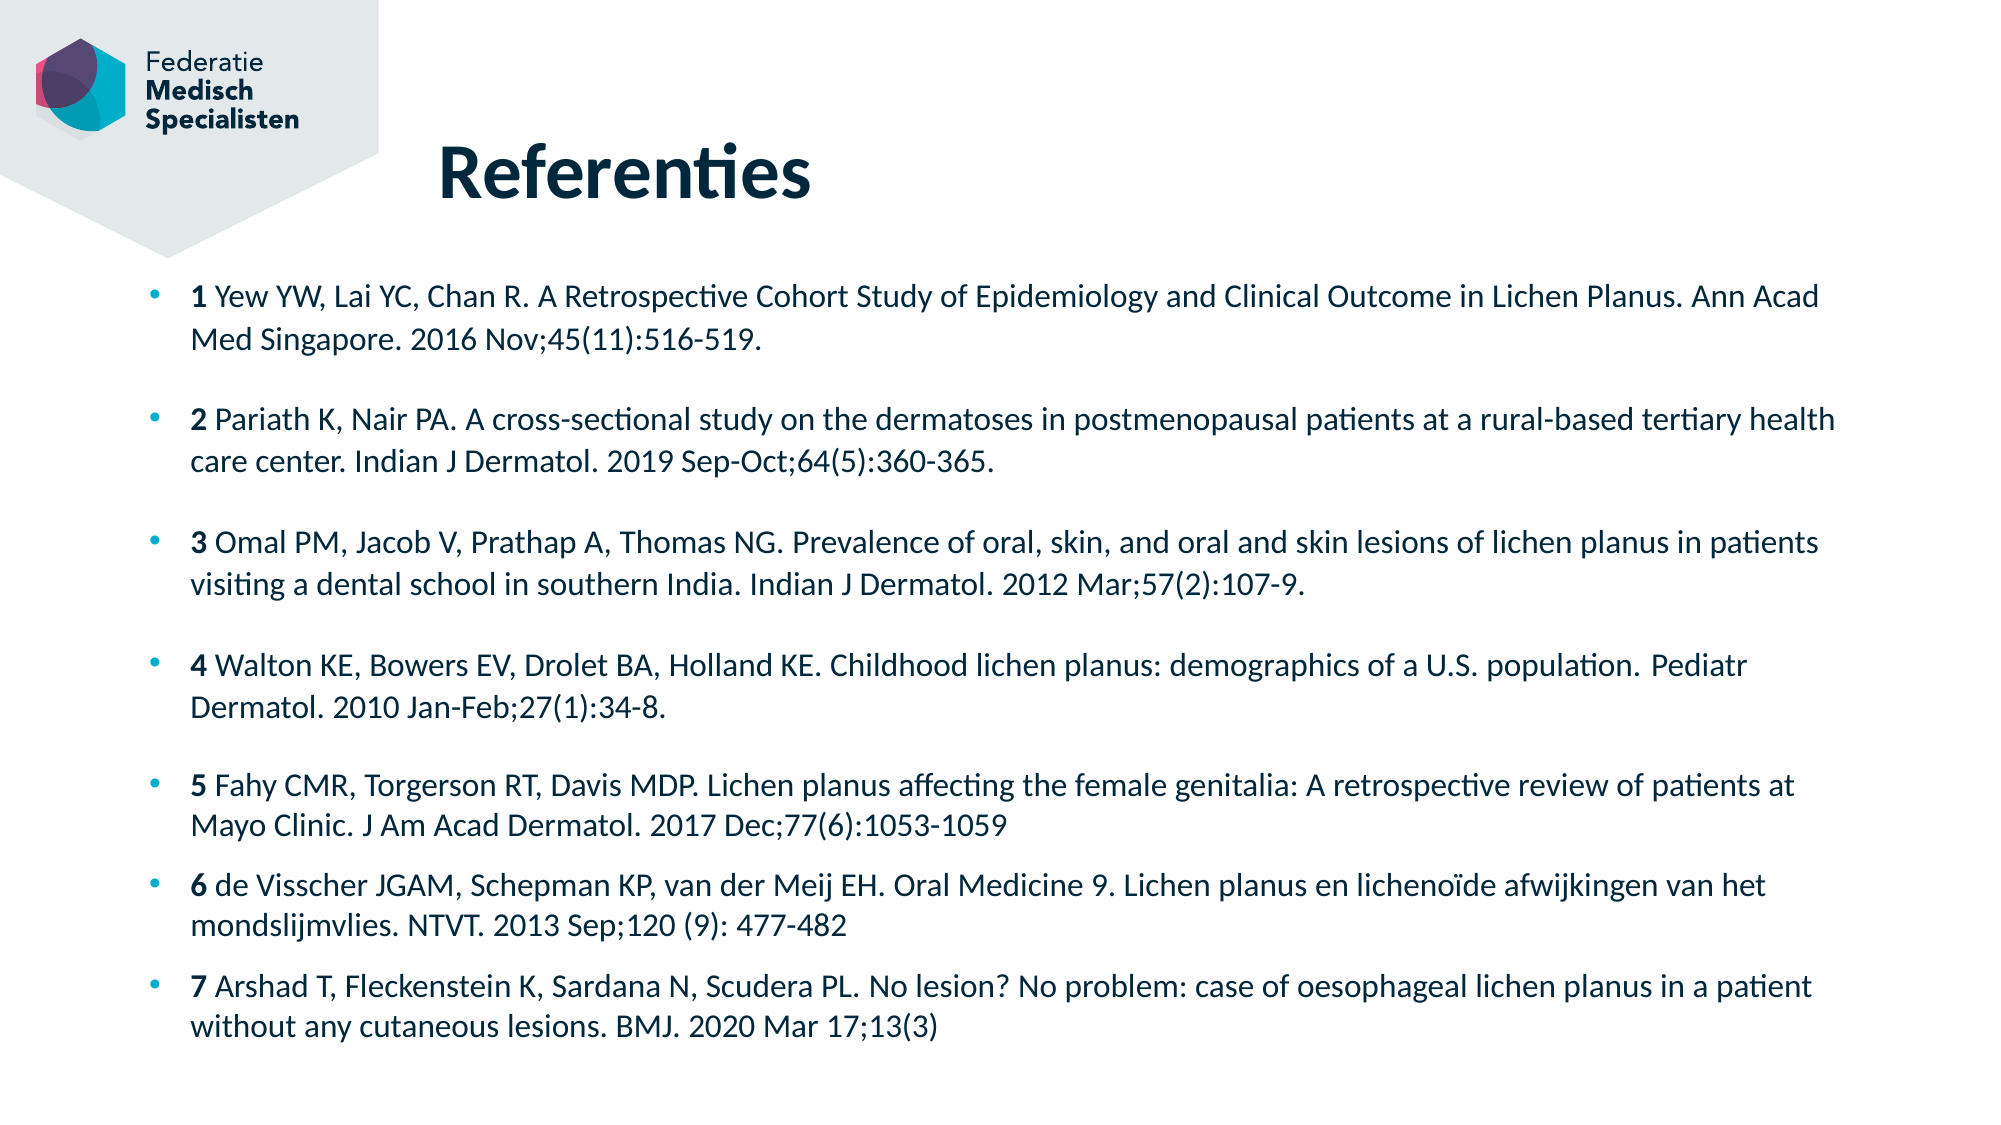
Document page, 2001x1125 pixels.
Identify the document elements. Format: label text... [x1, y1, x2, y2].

list 1 Yew YW, Lai YC, Chan R. A Retrospective Cohort Study of Epidemiology and Clinical Outcome in Lichen Planus. Ann Acad Med Singapore. 2016 Nov;45(11):516-519. 2 Pariath K, Nair PA. A cross-sectional study on the dermatoses in postmenopausal patients at a rural-based tertiary health care center. Indian J Dermatol. 2019 Sep-Oct;64(5):360-365. 3 Omal PM, Jacob V, Prathap A, Thomas NG. Prevalence of oral, skin, and oral and skin lesions of lichen planus in patients visiting a dental school in southern India. Indian J Dermatol. 2012 Mar;57(2):107-9. 4 Walton KE, Bowers EV, Drolet BA, Holland KE. Childhood lichen planus: demographics of a U.S. population. Pediatr Dermatol. 2010 Jan-Feb;27(1):34-8. 5 Fahy CMR, Torgerson RT, Davis MDP. Lichen planus affecting the female genitalia: A retrospective review of patients at Mayo Clinic. J Am Acad Dermatol. 2017 Dec;77(6):1053-1059 6 de Visscher JGAM, Schepman KP, van der Meij EH. Oral Medicine 9. Lichen planus en lichenoïde afwijkingen van het mondslijmvlies. NTVT. 2013 Sep;120 (9): 477-482 7 Arshad T, Fleckenstein K, Sardana N, Scudera PL. No lesion? No problem: case of oesophageal lichen planus in a patient without any cutaneous lesions. BMJ. 2020 Mar 17;13(3) [149, 271, 1862, 980]
title Referenties [438, 60, 1862, 274]
